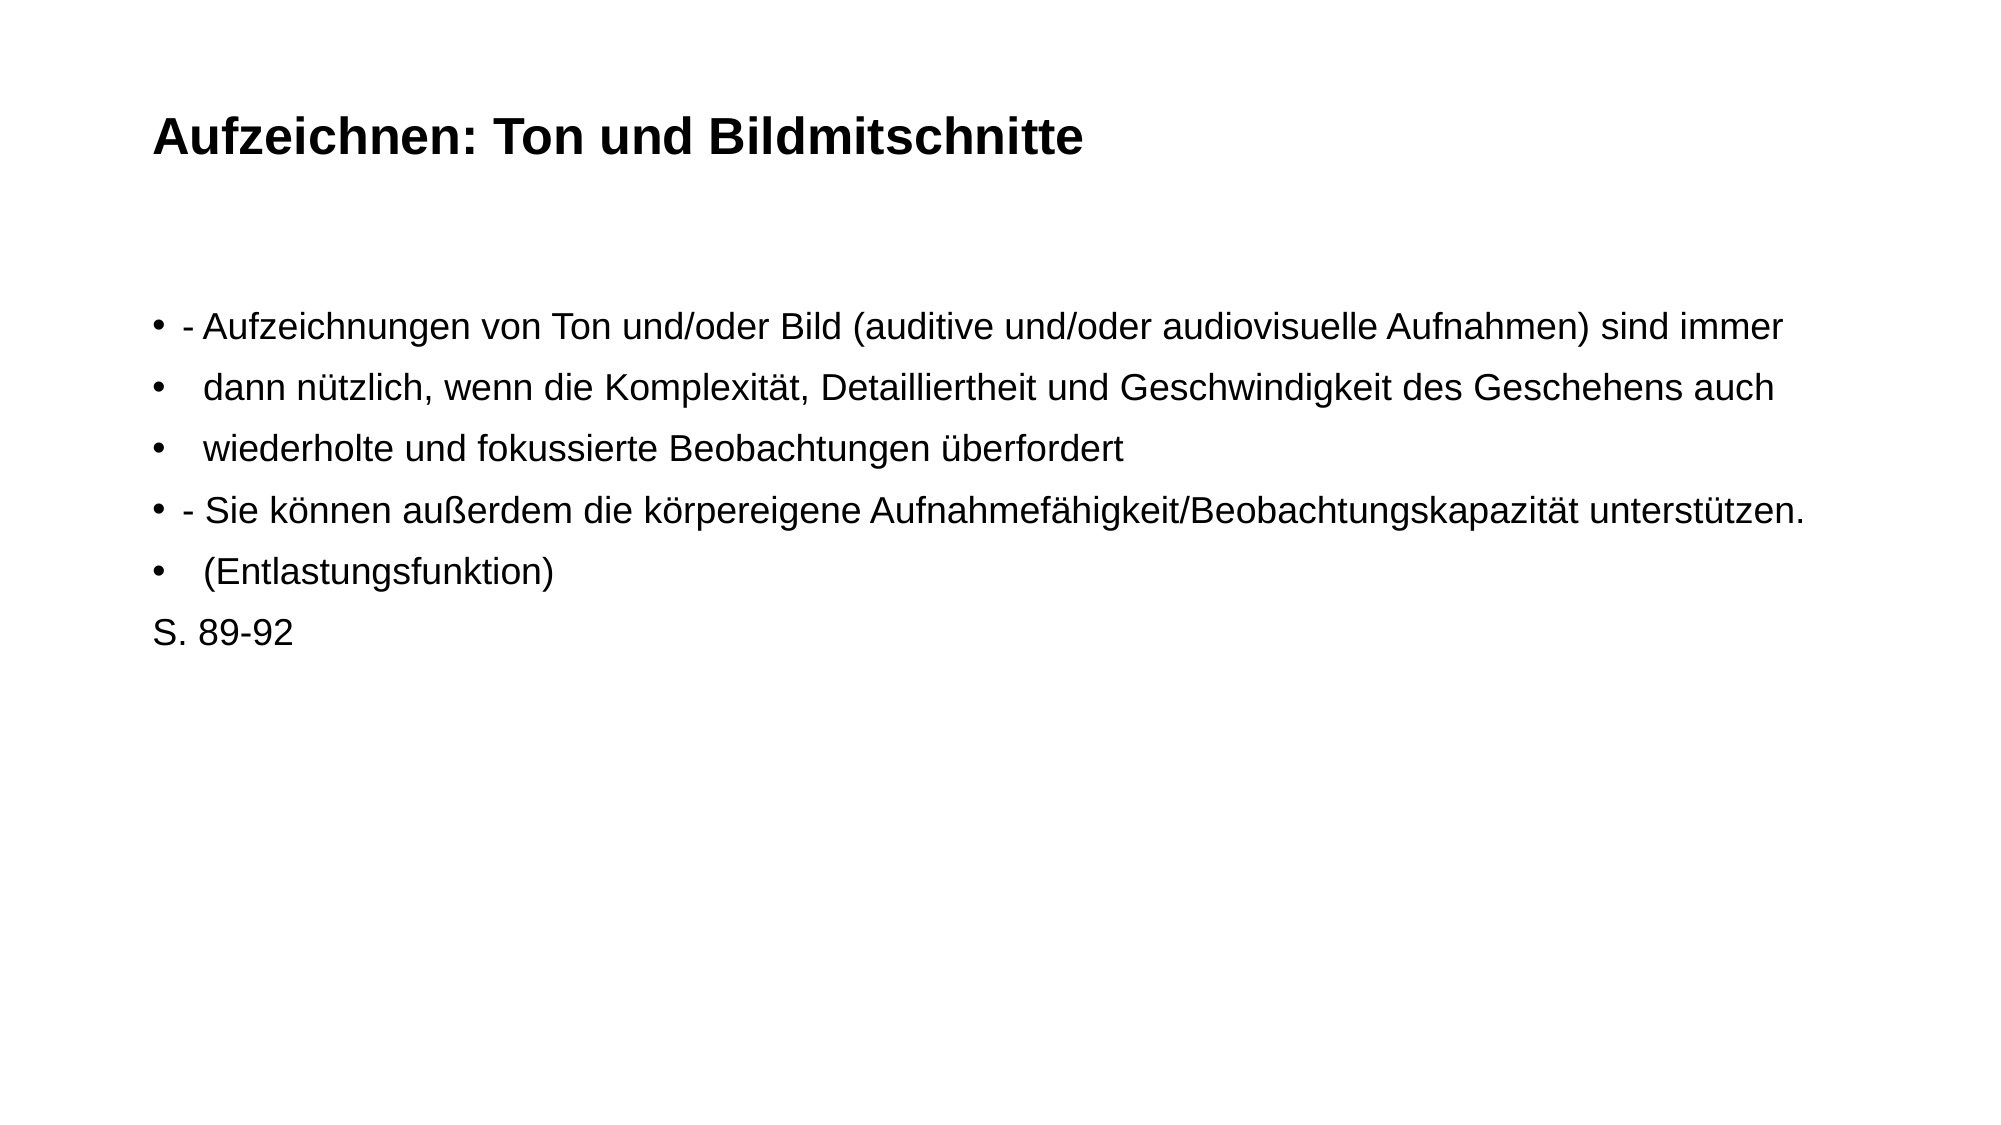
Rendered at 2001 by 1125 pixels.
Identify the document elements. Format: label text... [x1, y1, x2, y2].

title Aufzeichnen: Ton und Bildmitschnitte [137, 59, 1863, 278]
list - Aufzeichnungen von Ton und/oder Bild (auditive und/oder audiovisuelle Aufnahmen) sind immer dann nützlich, wenn die Komplexität, Detailliertheit und Geschwindigkeit des Geschehens auch wiederholte und fokussierte Beobachtungen überfordert - Sie können außerdem die körpereigene Aufnahmefähigkeit/Beobachtungskapazität unterstützen. (Entlastungsfunktion) S. 89-92 [137, 299, 1863, 1014]
